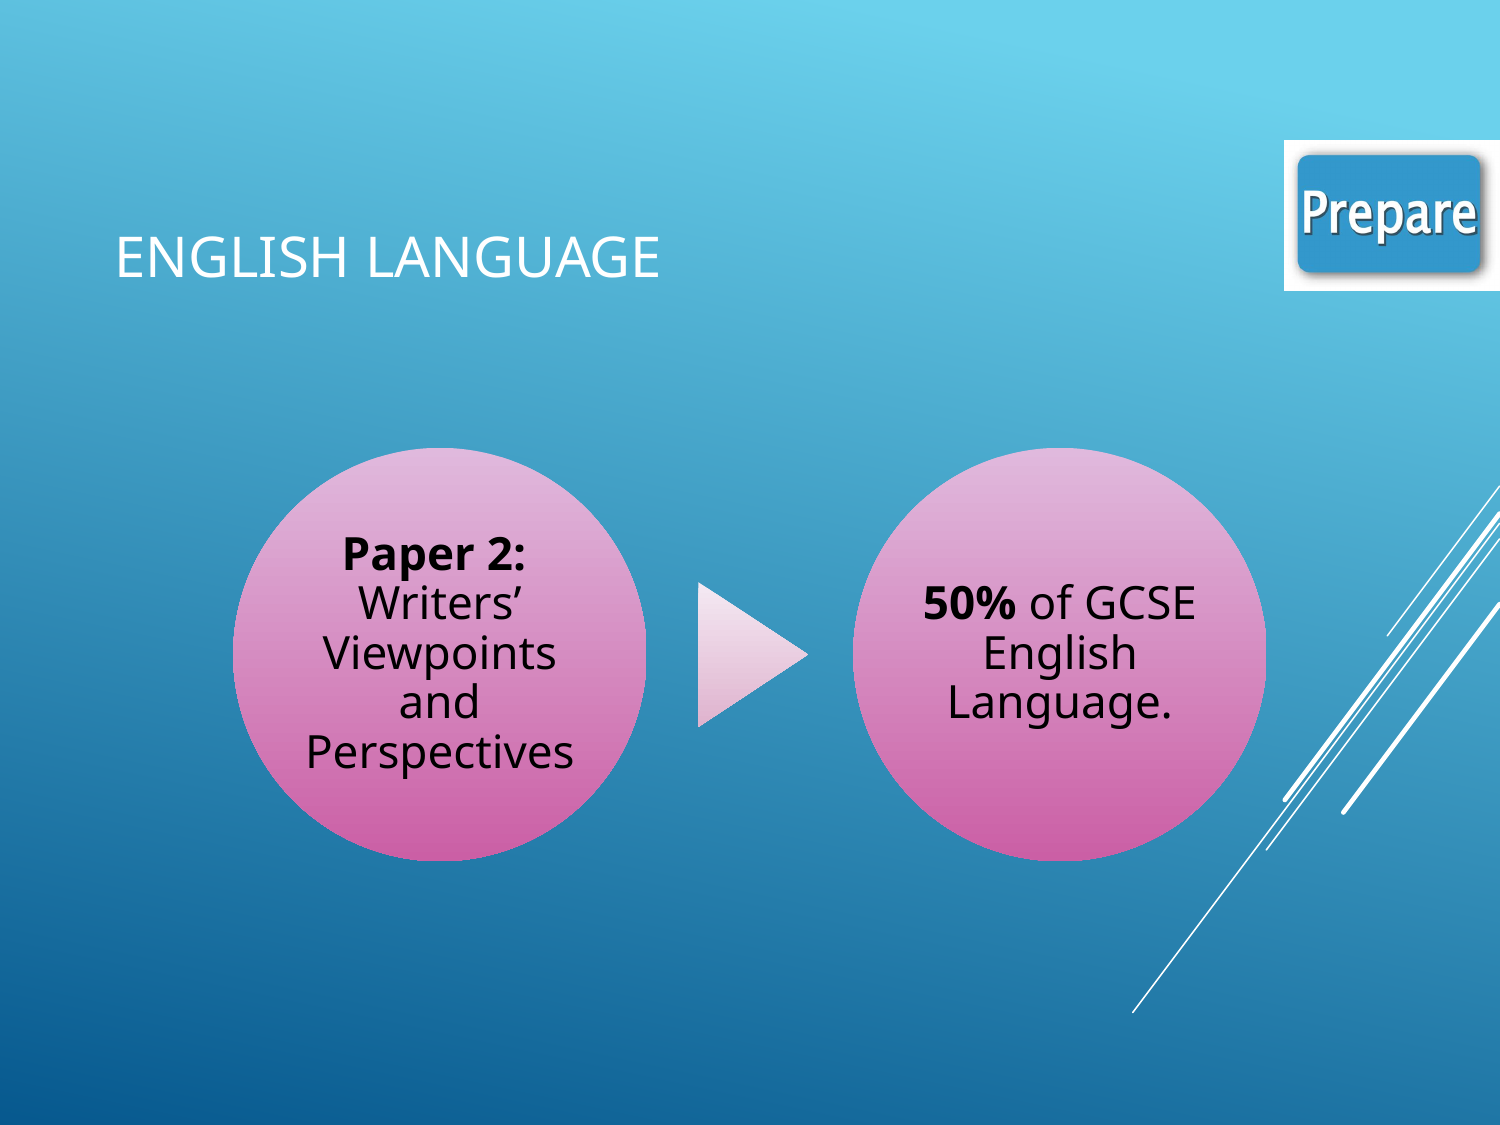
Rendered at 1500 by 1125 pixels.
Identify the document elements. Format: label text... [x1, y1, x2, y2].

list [100, 447, 1400, 862]
picture [1283, 140, 1500, 291]
title English Language [99, 195, 1401, 315]
